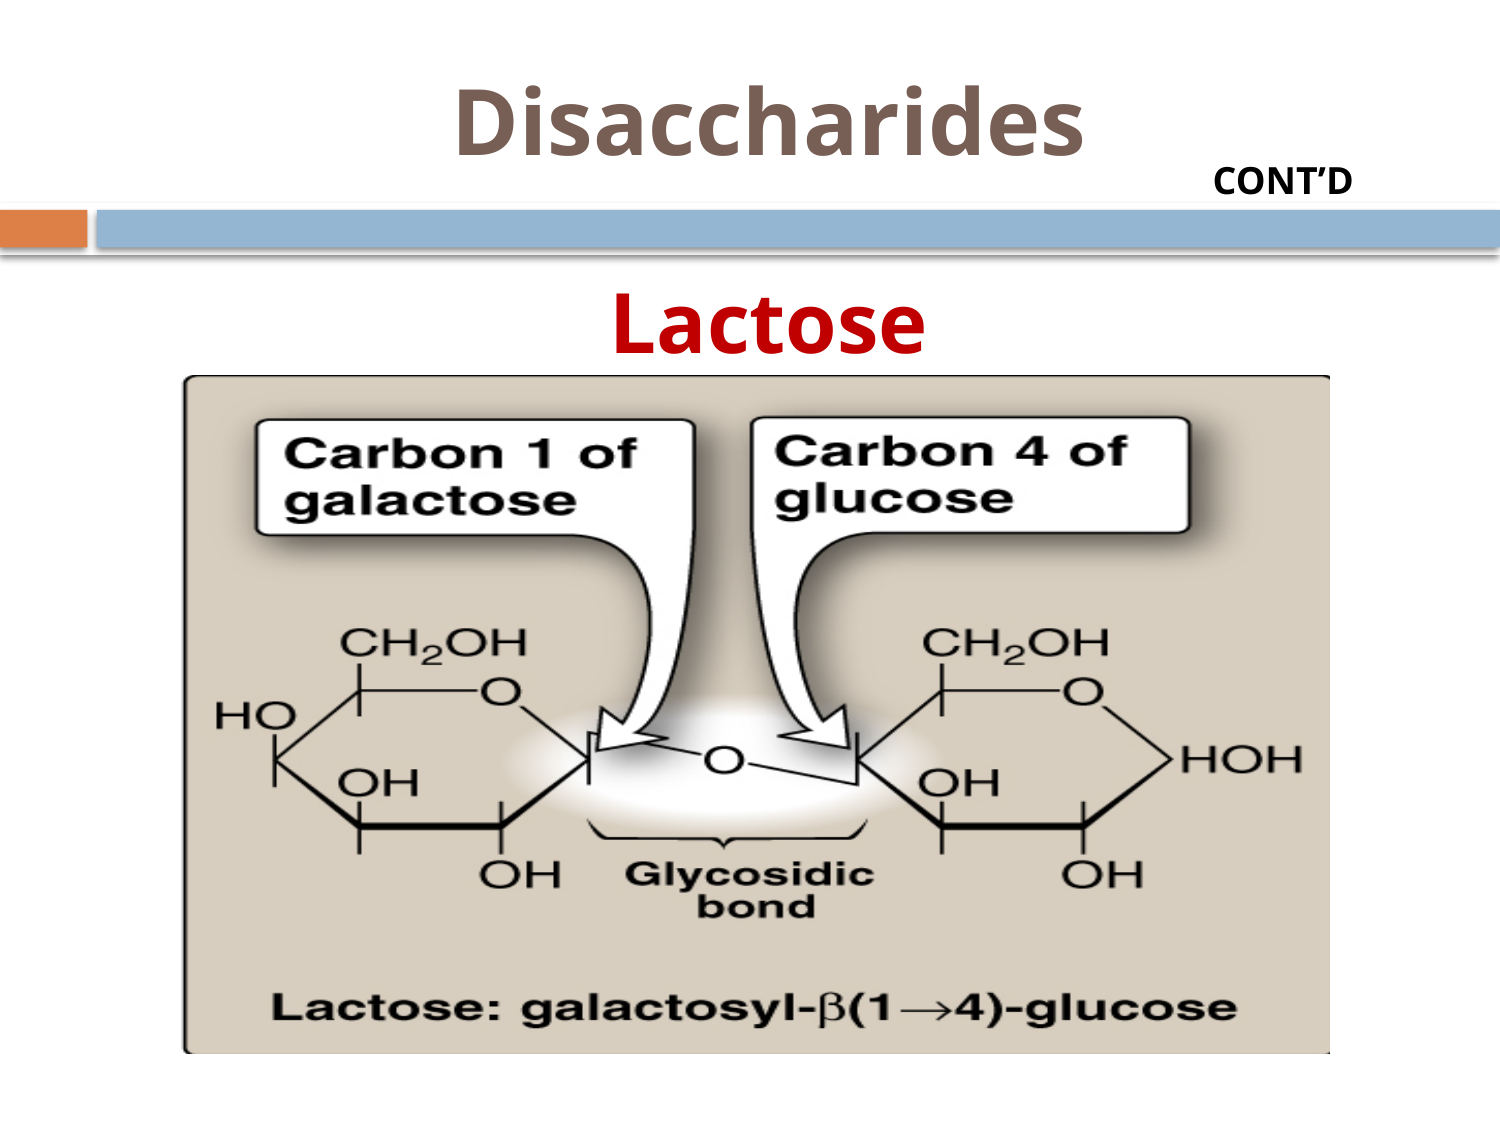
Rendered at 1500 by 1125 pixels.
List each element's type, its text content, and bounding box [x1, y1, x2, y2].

picture [179, 374, 1331, 1054]
text_box CONT’D [1197, 149, 1369, 210]
title Disaccharides [100, 37, 1438, 200]
list Lactose [100, 262, 1438, 1088]
